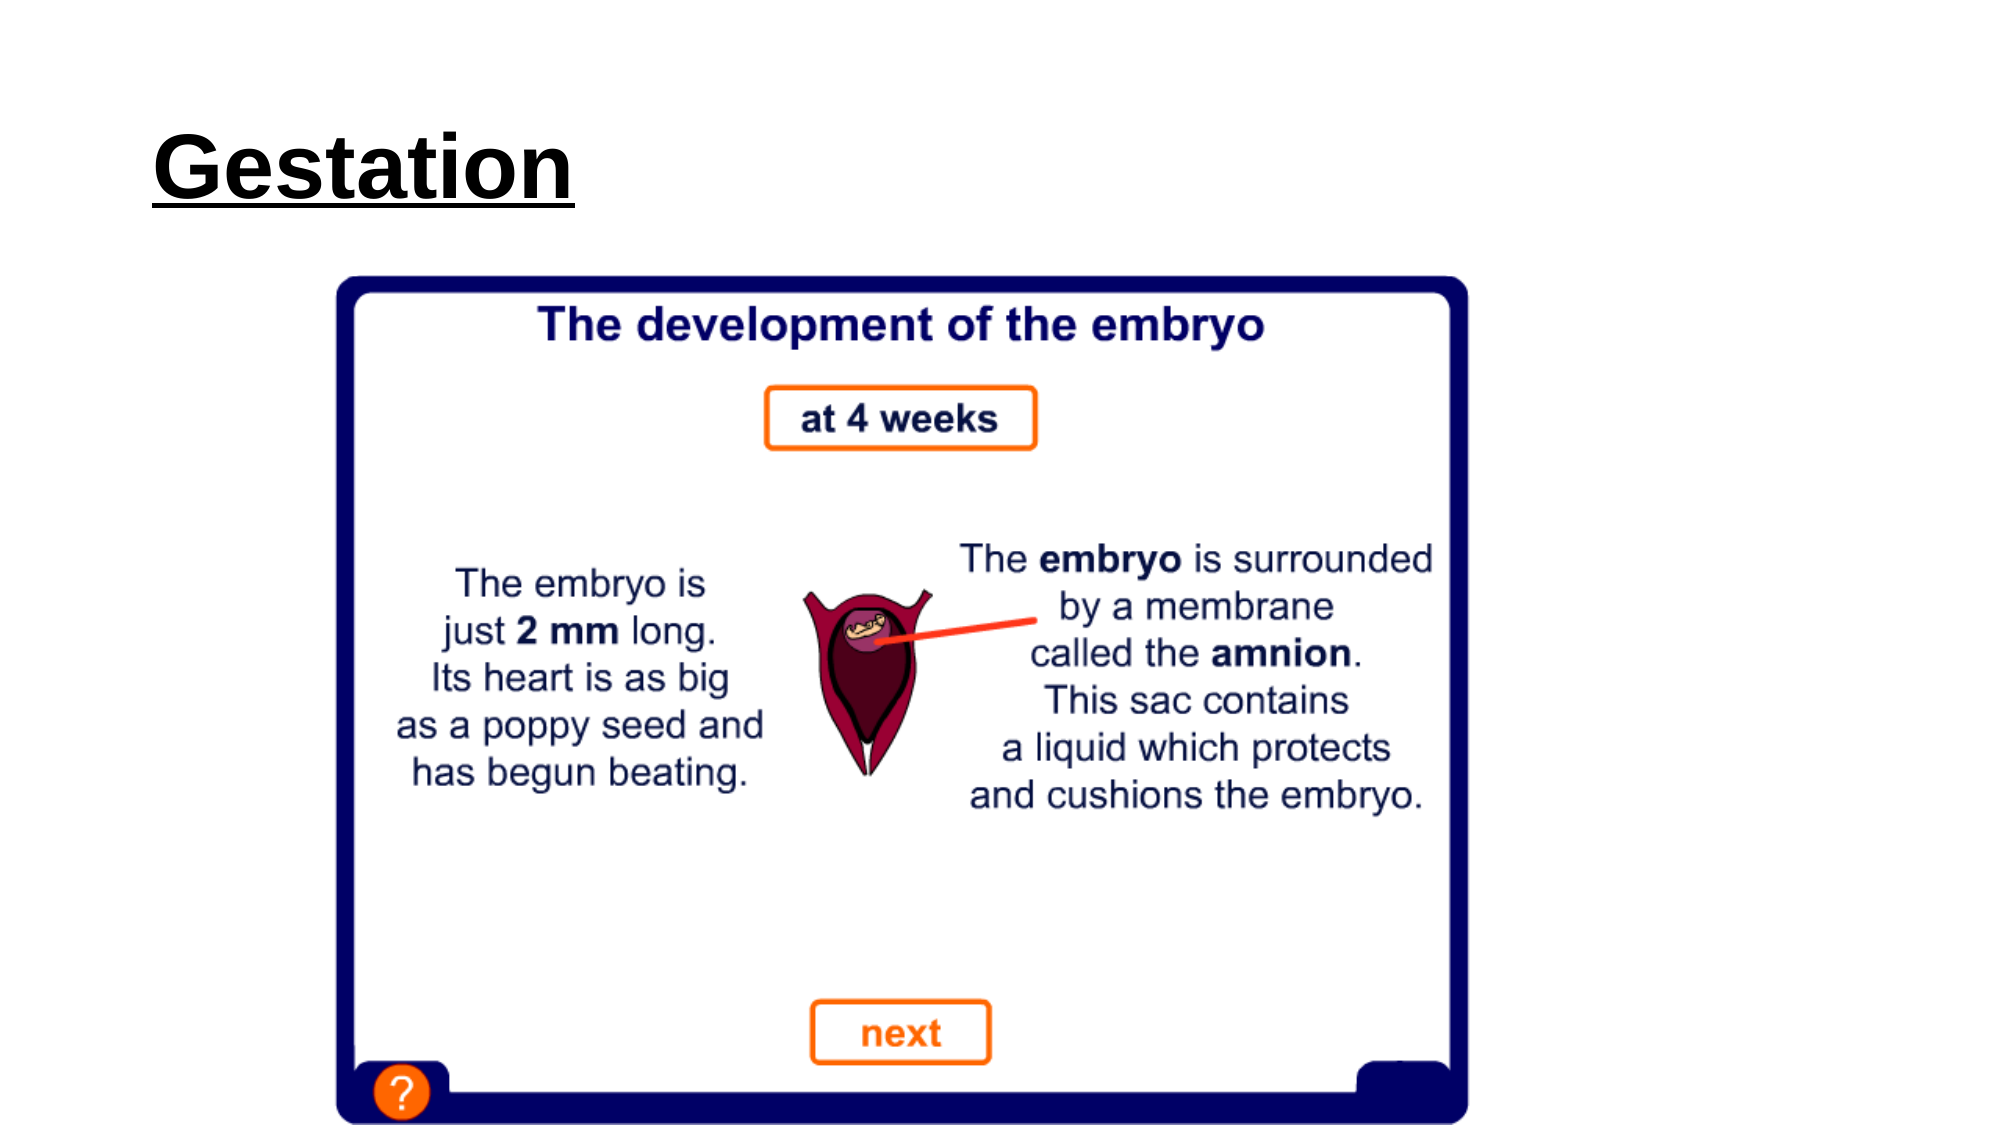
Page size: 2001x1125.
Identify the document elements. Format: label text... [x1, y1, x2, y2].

picture [315, 275, 1490, 1125]
title Gestation [137, 59, 1863, 278]
